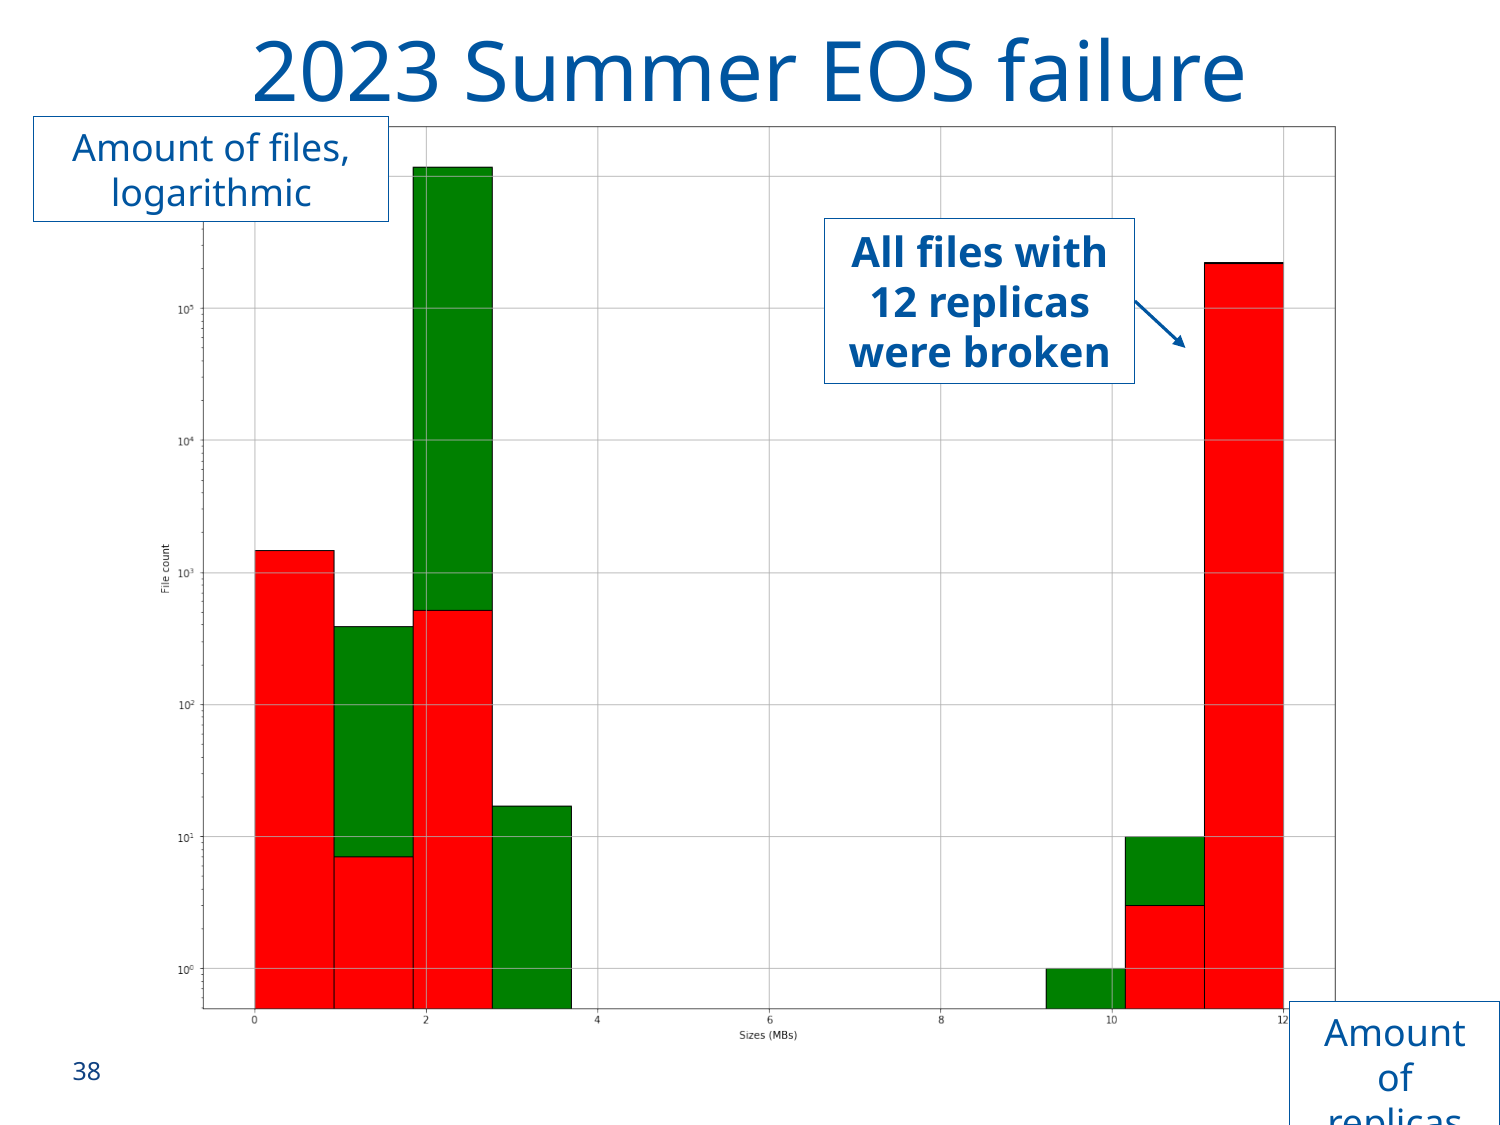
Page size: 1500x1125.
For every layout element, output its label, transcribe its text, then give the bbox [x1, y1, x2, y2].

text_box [1134, 301, 1186, 349]
picture [155, 116, 1345, 1048]
text_box Amount of files, logarithmic [33, 116, 147, 222]
text_box Amount of replicas [1289, 1001, 1500, 1125]
text_box 2023 Summer EOS failure [0, 1, 1500, 135]
slide_number 38 [33, 1042, 117, 1103]
